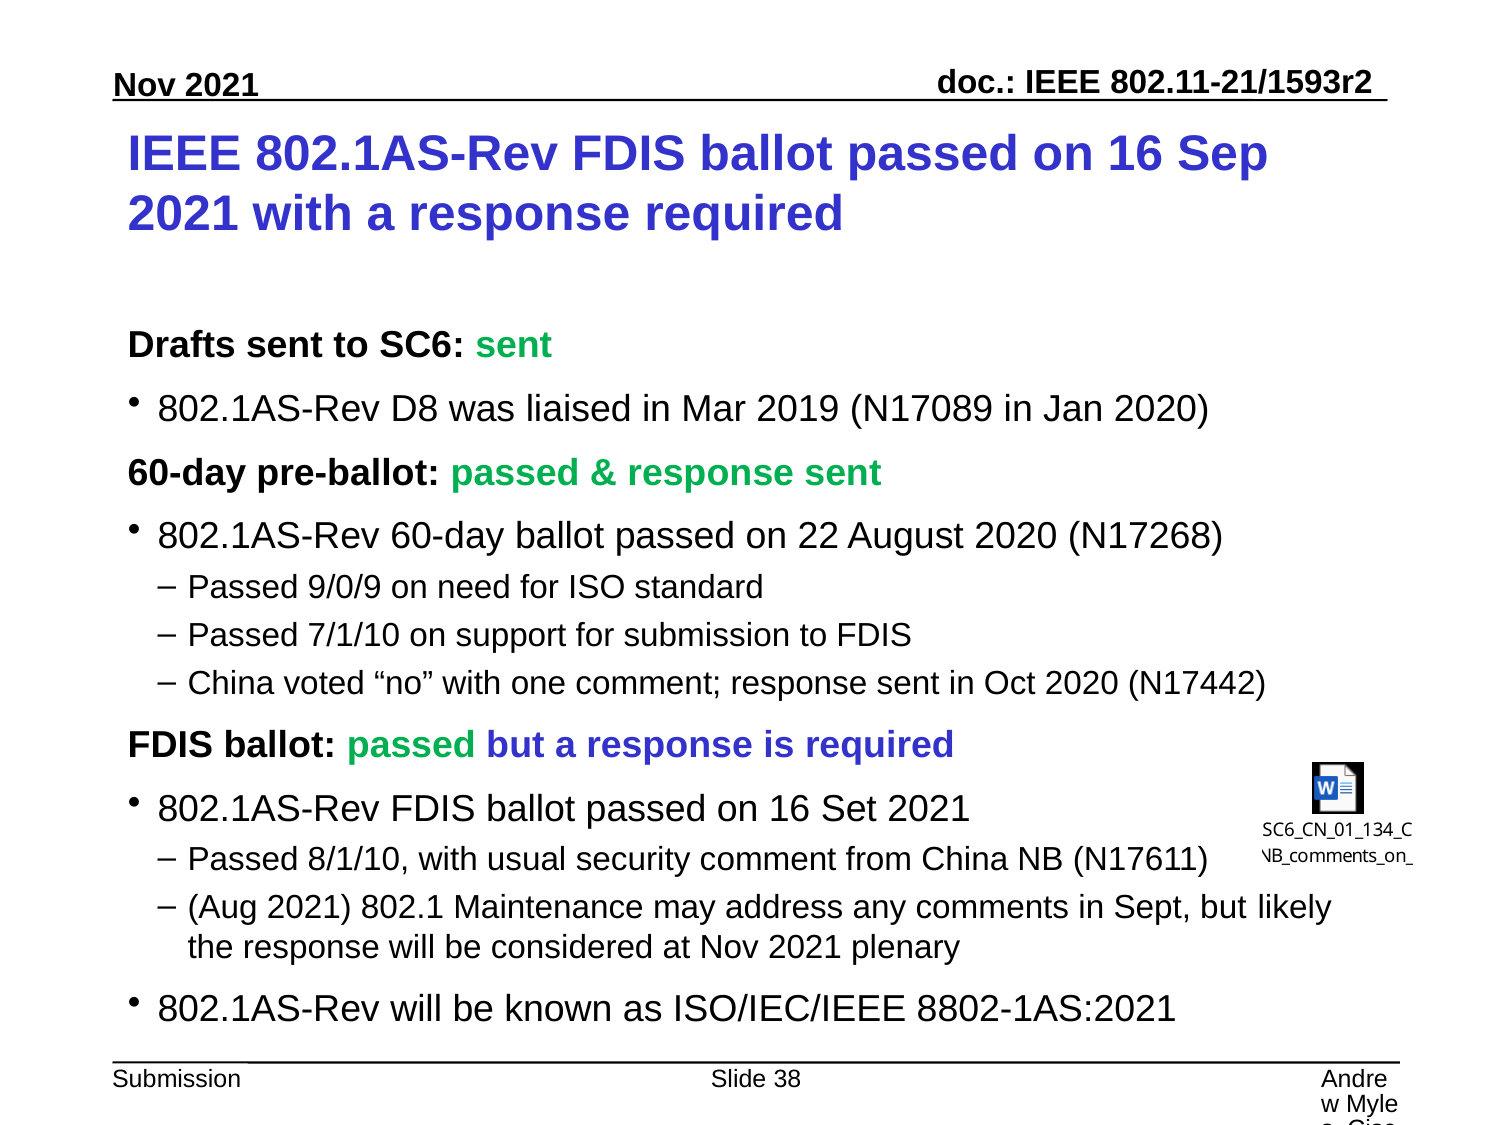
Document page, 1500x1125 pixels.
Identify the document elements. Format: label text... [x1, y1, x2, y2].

title IEEE 802.1AS-Rev FDIS ballot passed on 16 Sep 2021 with a response required [112, 112, 1388, 288]
slide_number Slide 38 [709, 1061, 803, 1093]
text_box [1262, 762, 1413, 895]
footer Andrew Myles, Cisco [1320, 1061, 1402, 1093]
list Drafts sent to SC6: sent 802.1AS-Rev D8 was liaised in Mar 2019 (N17089 in Jan 2020) 60-day pre-ballot: passed & response sent 802.1AS-Rev 60-day ballot passed on 22 August 2020 (N17268) Passed 9/0/9 on need for ISO standard Passed 7/1/10 on support for submission to FDIS China voted “no” with one comment; response sent in Oct 2020 (N17442) FDIS ballot: passed but a response is required 802.1AS-Rev FDIS ballot passed on 16 Set 2021 Passed 8/1/10, with usual security comment from China NB (N17611) (Aug 2021) 802.1 Maintenance may address any comments in Sept, but likely the response will be considered at Nov 2021 plenary 802.1AS-Rev will be known as ISO/IEC/IEEE 8802-1AS:2021 [112, 312, 1388, 988]
